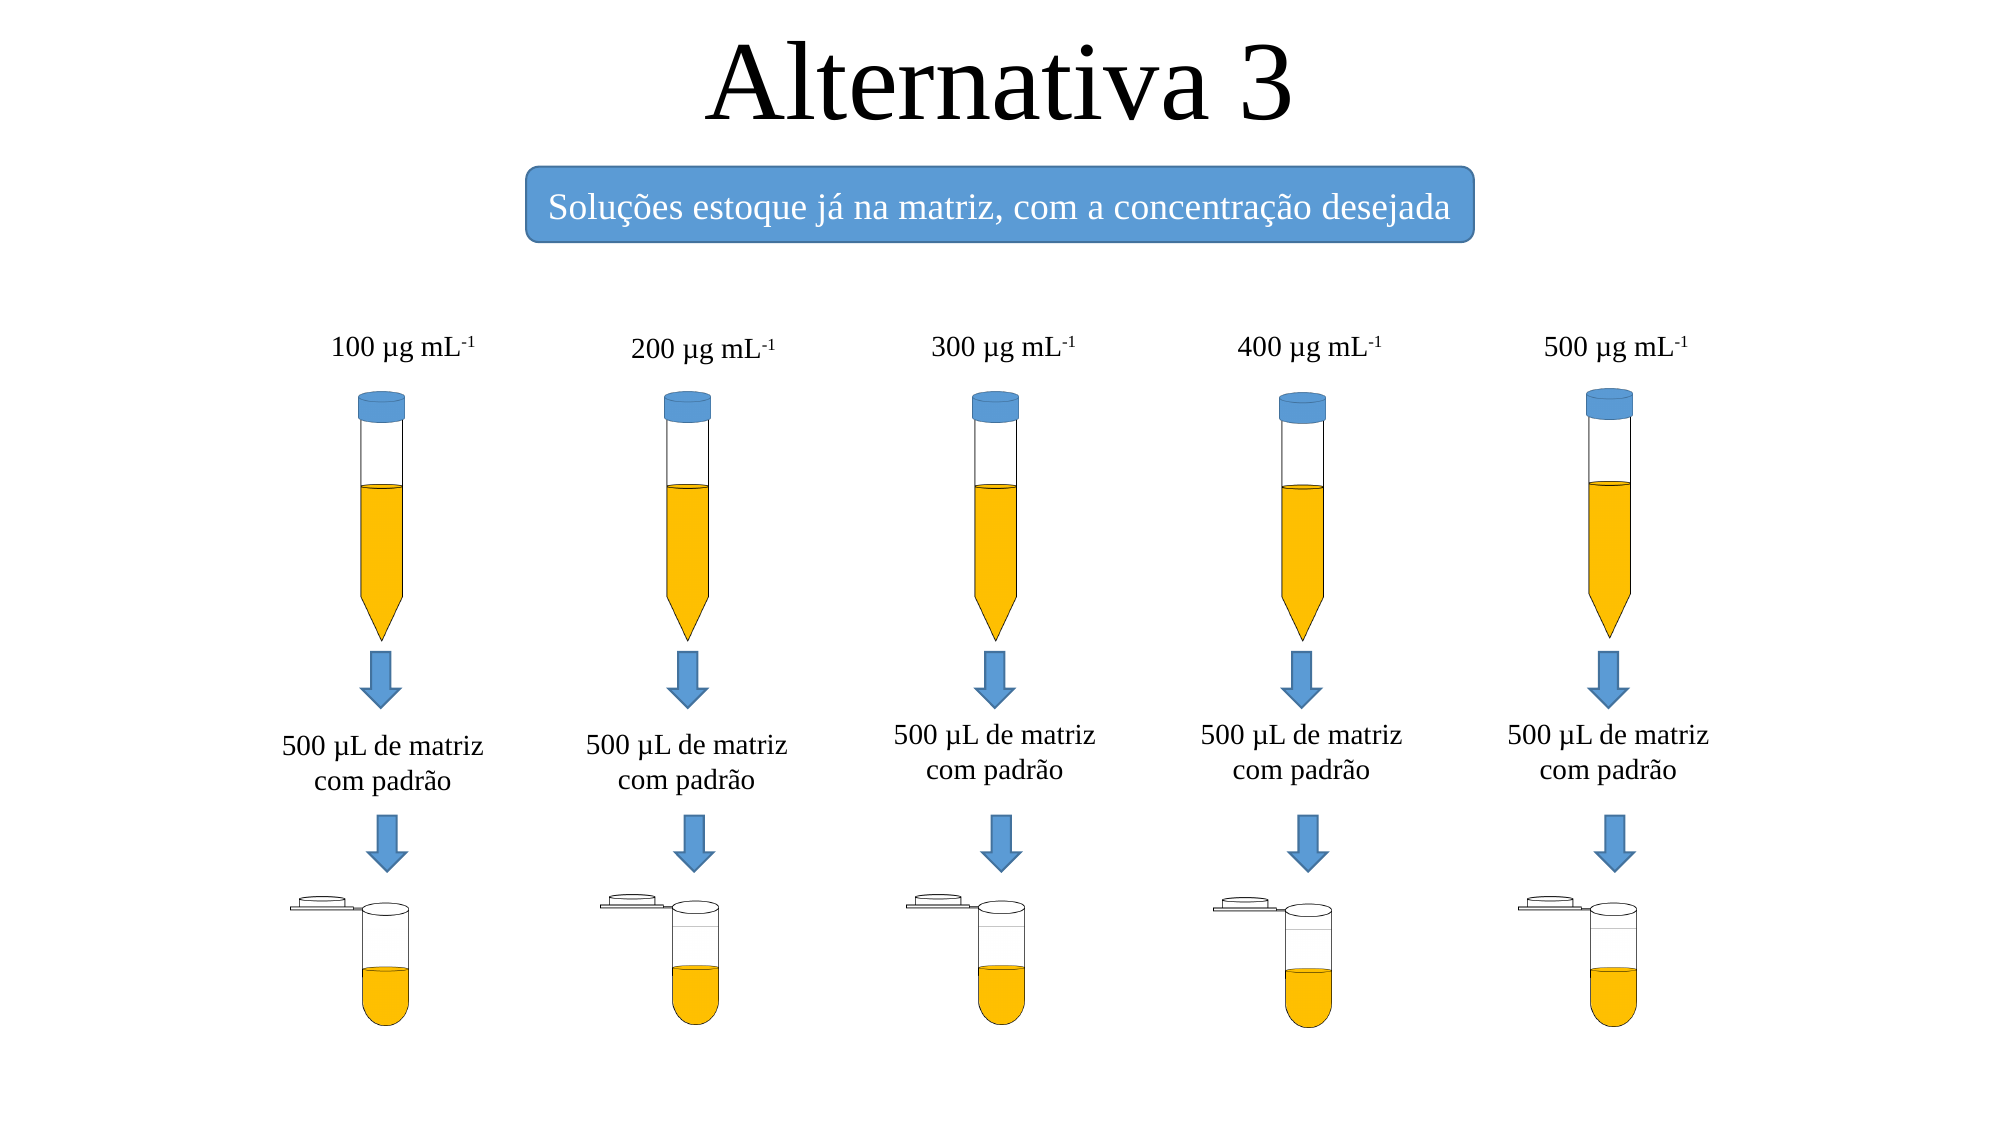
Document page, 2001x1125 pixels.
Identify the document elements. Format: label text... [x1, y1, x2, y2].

text_box [1586, 650, 1631, 708]
picture [1518, 896, 1637, 1027]
text_box [1280, 650, 1324, 708]
text_box [1593, 814, 1637, 873]
text_box [973, 650, 1017, 708]
text_box [1286, 814, 1330, 873]
text_box [359, 650, 403, 710]
picture [1278, 392, 1326, 642]
picture [290, 896, 409, 1026]
text_box 500 µL de matriz com padrão [1185, 708, 1418, 793]
picture [358, 391, 405, 642]
picture [906, 894, 1025, 1025]
text_box 500 µL de matriz com padrão [878, 708, 1111, 793]
text_box Soluções estoque já na matriz, com a concentração desejada [525, 165, 1475, 244]
picture [1586, 388, 1633, 639]
text_box 500 µL de matriz com padrão [267, 718, 500, 804]
text_box 100 µg mL-1 [308, 320, 491, 370]
text_box 500 µg mL-1 [1521, 320, 1704, 370]
picture [600, 894, 719, 1025]
text_box [666, 650, 710, 710]
text_box [365, 814, 409, 873]
text_box Alternativa 3 [0, 0, 2000, 150]
text_box 200 µg mL-1 [609, 322, 792, 372]
text_box [672, 814, 716, 873]
text_box 500 µL de matriz com padrão [1492, 708, 1725, 793]
text_box 500 µL de matriz com padrão [570, 717, 803, 803]
picture [664, 391, 711, 642]
text_box [979, 814, 1023, 873]
picture [972, 391, 1019, 642]
picture [1213, 897, 1332, 1028]
text_box 300 µg mL-1 [909, 320, 1092, 370]
text_box 400 µg mL-1 [1215, 320, 1398, 370]
